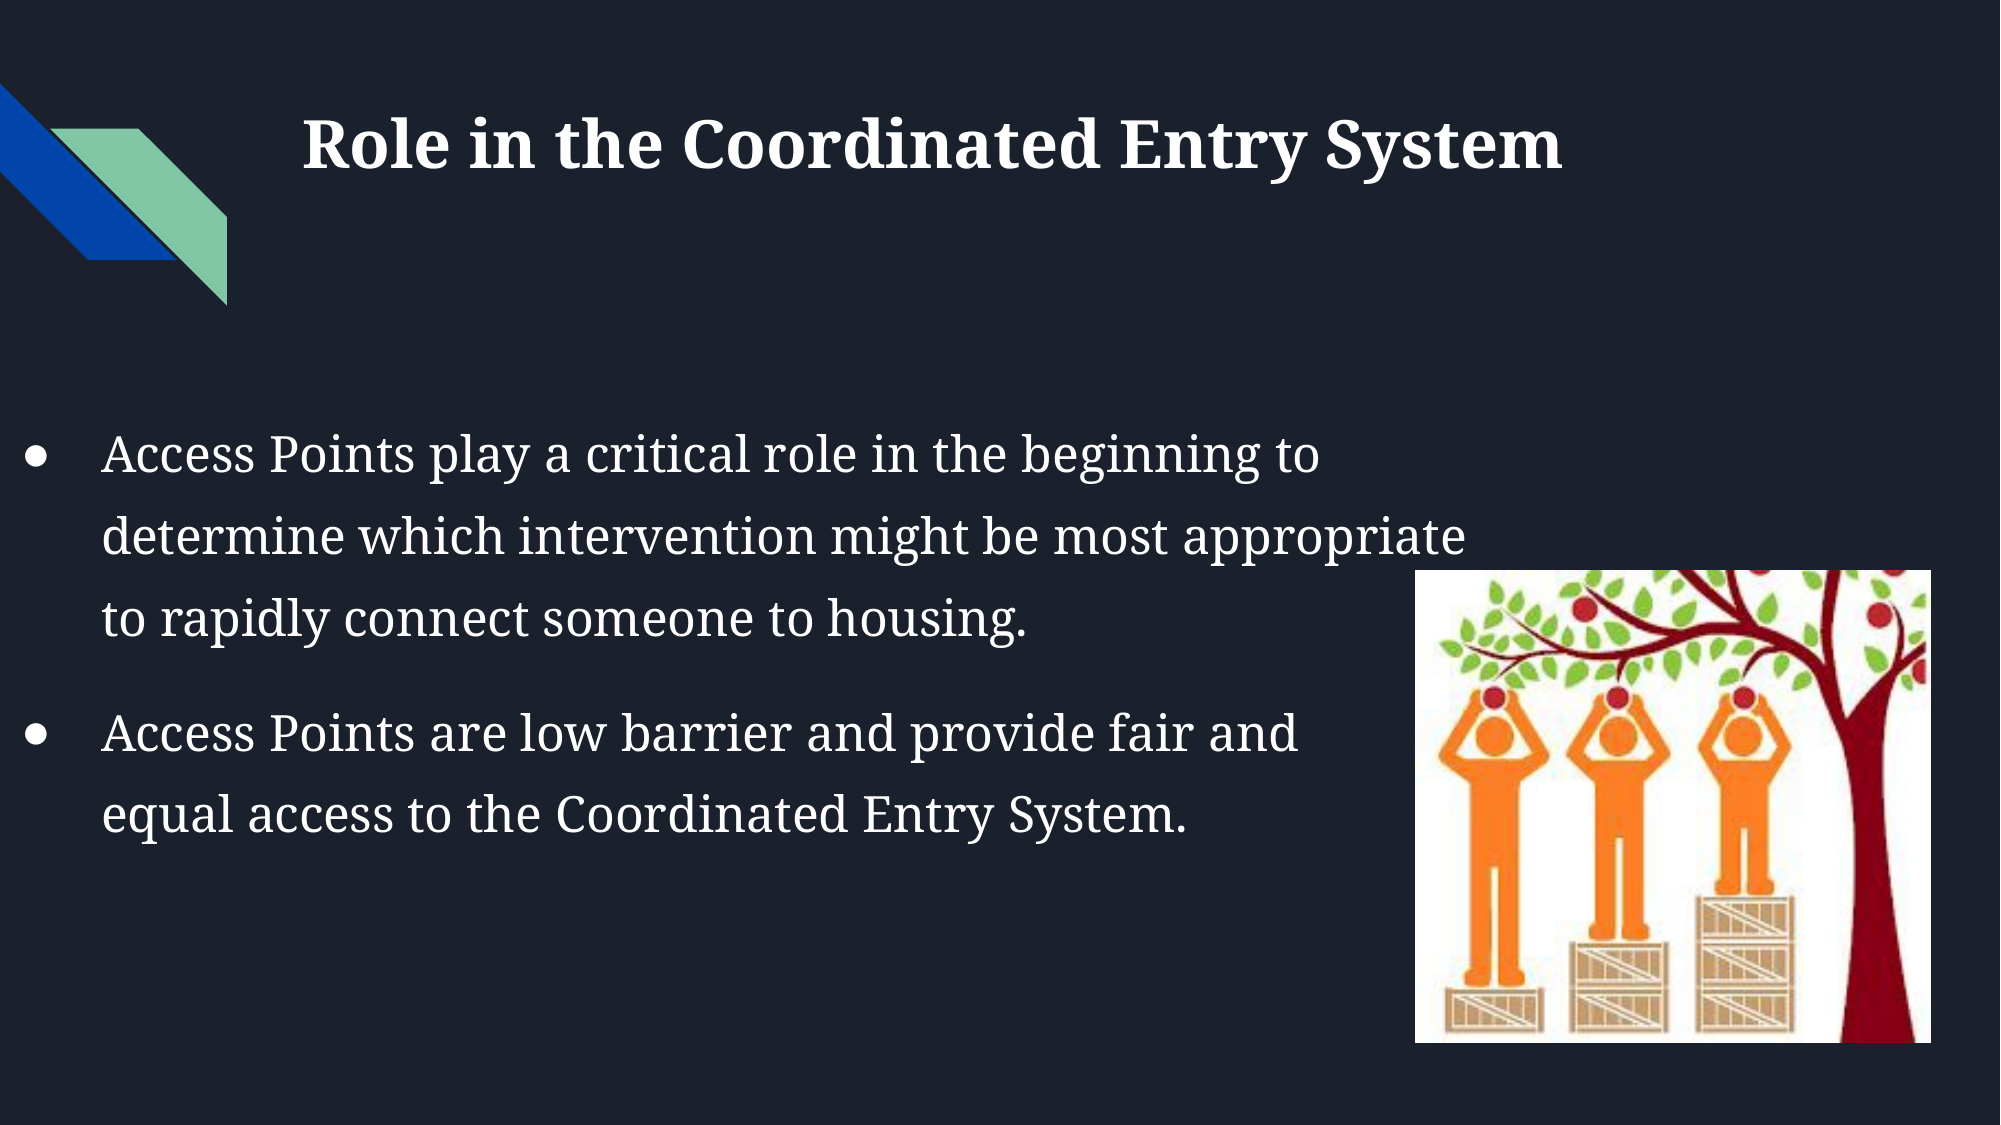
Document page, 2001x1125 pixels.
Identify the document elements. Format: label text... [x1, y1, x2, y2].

title Role in the Coordinated Entry System [299, 99, 1595, 291]
picture [1415, 569, 1931, 1043]
text_box Access Points play a critical role in the beginning to determine which intervention might be most appropriate to rapidly connect someone to housing. Access Points are low barrier and provide fair and equal access to the Coordinated Entry System. [18, 398, 1482, 843]
